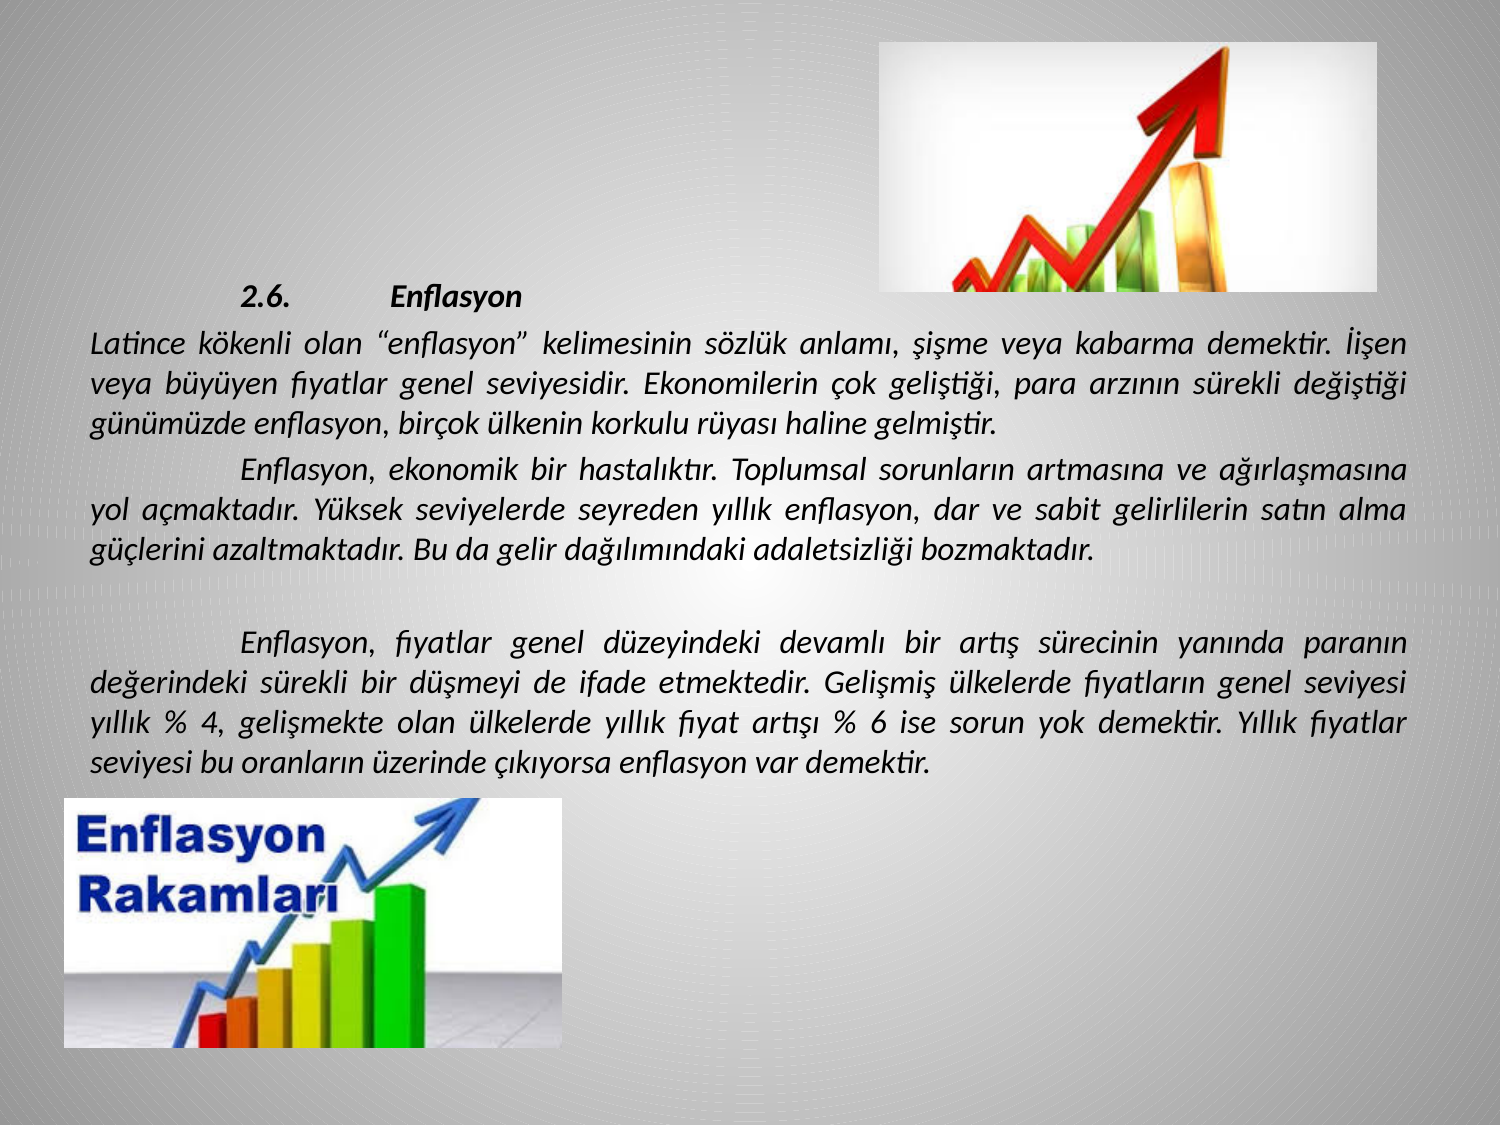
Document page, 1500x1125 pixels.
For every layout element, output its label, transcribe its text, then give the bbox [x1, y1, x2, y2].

list 2.6. Enflasyon Latince kökenli olan “enflasyon” kelimesinin sözlük anlamı, şişme veya kabarma demektir. İişen veya büyüyen fiyatlar genel seviyesidir. Ekonomilerin çok geliştiği, para arzının sürekli değiştiği günümüzde enflasyon, birçok ülkenin korkulu rüyası haline gelmiştir. Enflasyon, ekonomik bir hastalıktır. Toplumsal sorunların artmasına ve ağırlaşmasına yol açmaktadır. Yüksek seviyelerde seyreden yıllık enflasyon, dar ve sabit gelirlilerin satın alma güçlerini azaltmaktadır. Bu da gelir dağılımındaki adaletsizliği bozmaktadır. Enflasyon, fiyatlar genel düzeyindeki devamlı bir artış sürecinin yanında paranın değerindeki sürekli bir düşmeyi de ifade etmektedir. Gelişmiş ülkelerde fiyatların genel seviyesi yıllık % 4, gelişmekte olan ülkelerde yıllık fiyat artışı % 6 ise sorun yok demektir. Yıllık fiyatlar seviyesi bu oranların üzerinde çıkıyorsa enflasyon var demektir. [75, 267, 1425, 1005]
picture [64, 798, 562, 1048]
picture [879, 42, 1377, 292]
